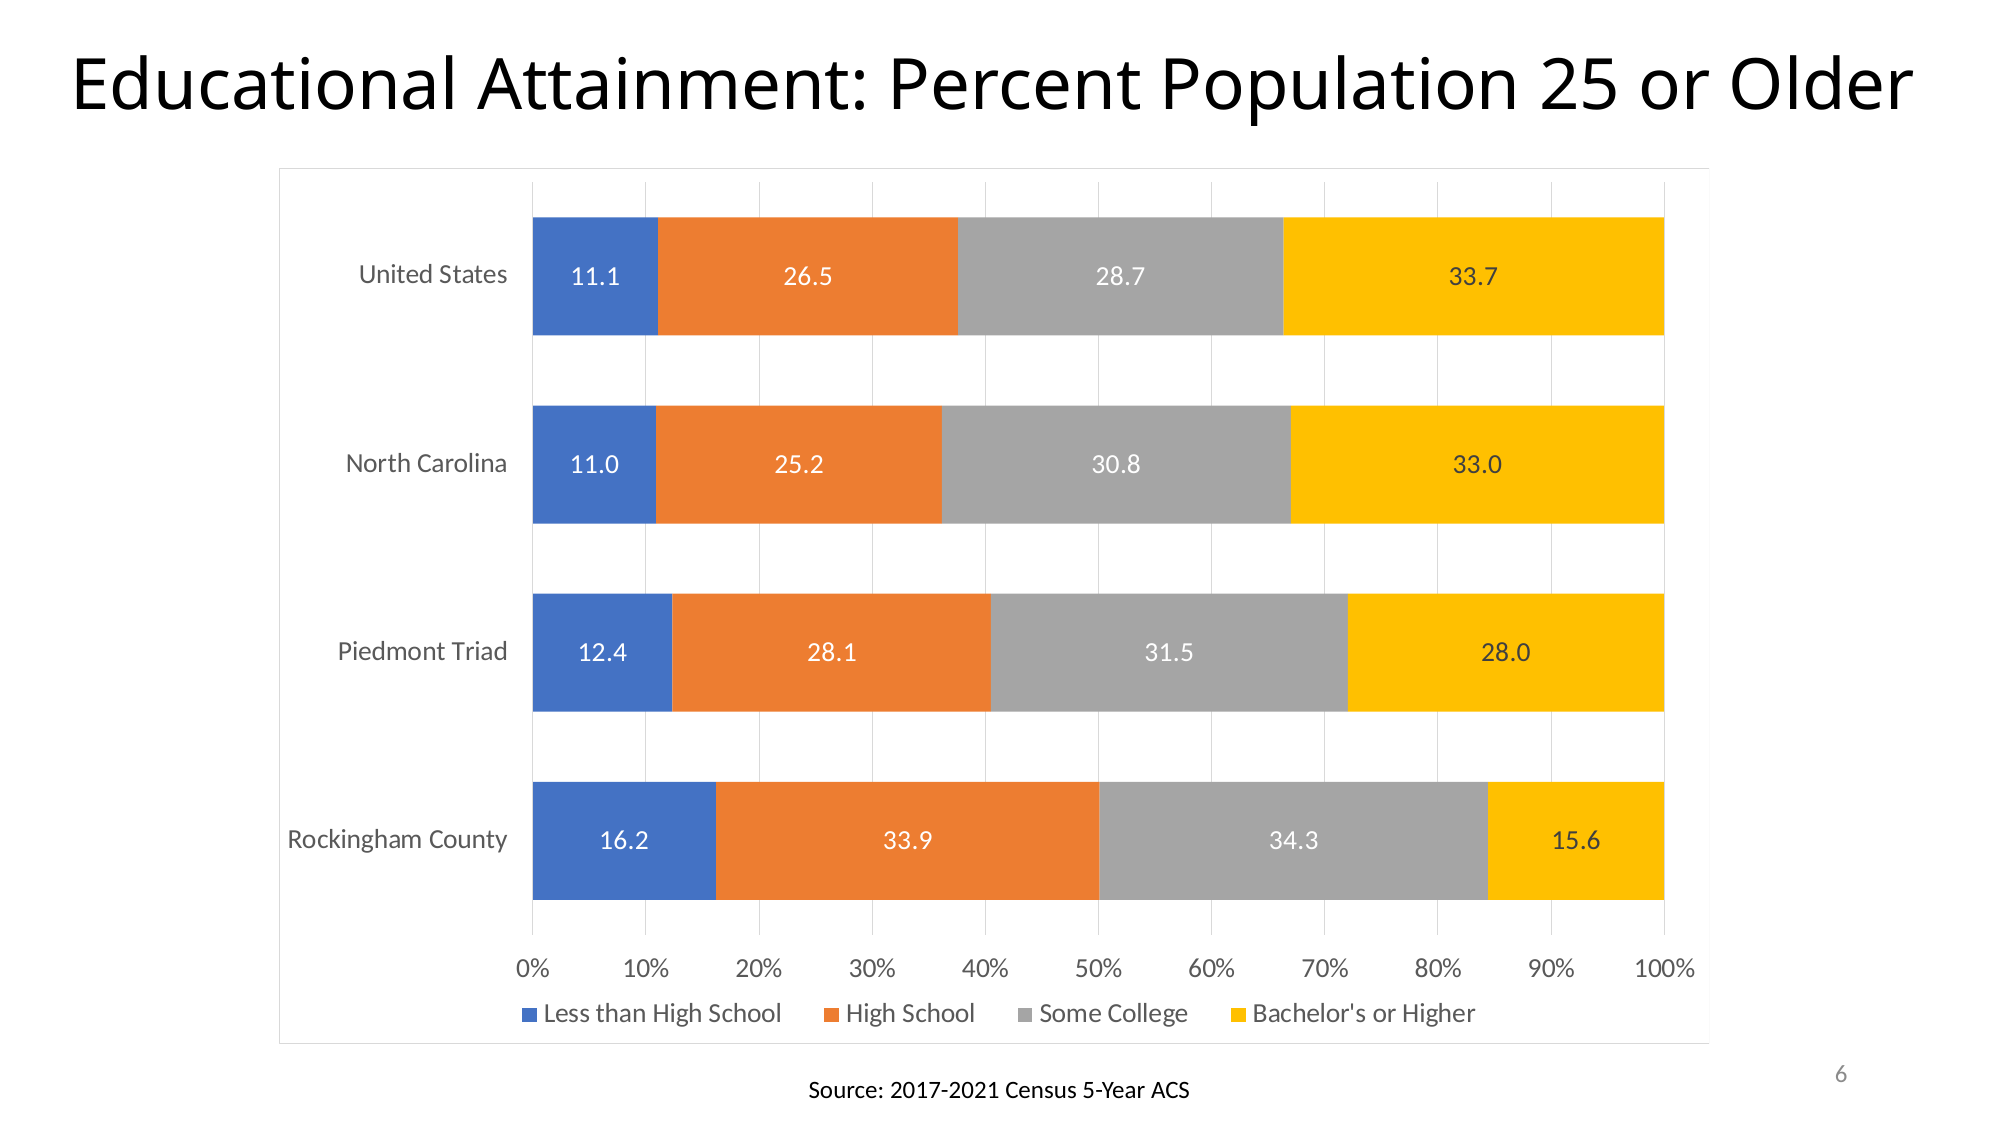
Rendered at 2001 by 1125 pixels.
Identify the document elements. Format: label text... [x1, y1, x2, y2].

slide_number 6 [1412, 1042, 1863, 1103]
title Educational Attainment: Percent Population 25 or Older [24, 5, 1963, 169]
text_box Source: 2017-2021 Census 5-Year ACS [793, 1065, 1207, 1111]
picture [278, 166, 1710, 1044]
